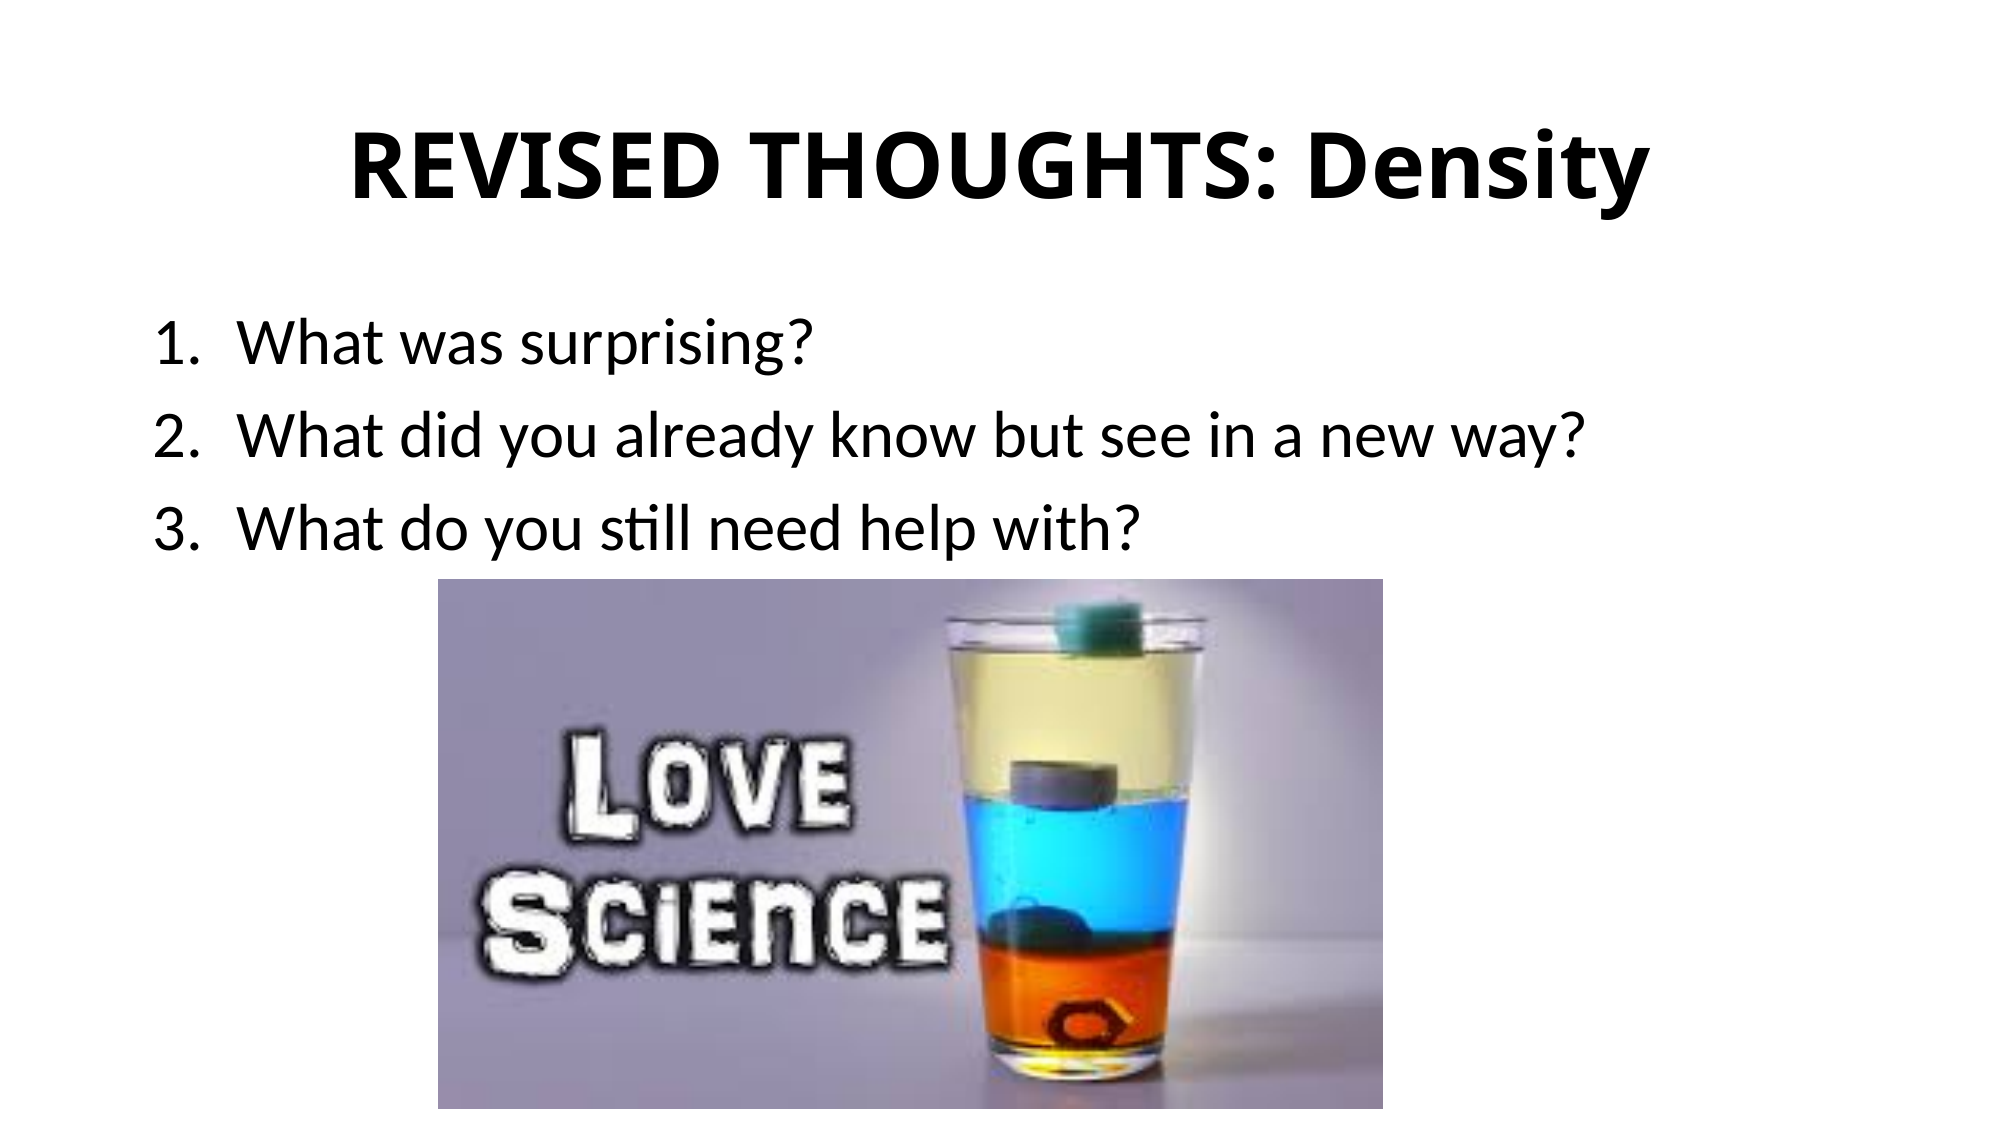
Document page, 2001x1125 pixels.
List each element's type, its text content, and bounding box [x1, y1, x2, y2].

title REVISED THOUGHTS: Density [137, 59, 1863, 278]
list What was surprising? What did you already know but see in a new way? What do you still need help with? [137, 299, 1863, 1014]
picture [437, 579, 1383, 1109]
